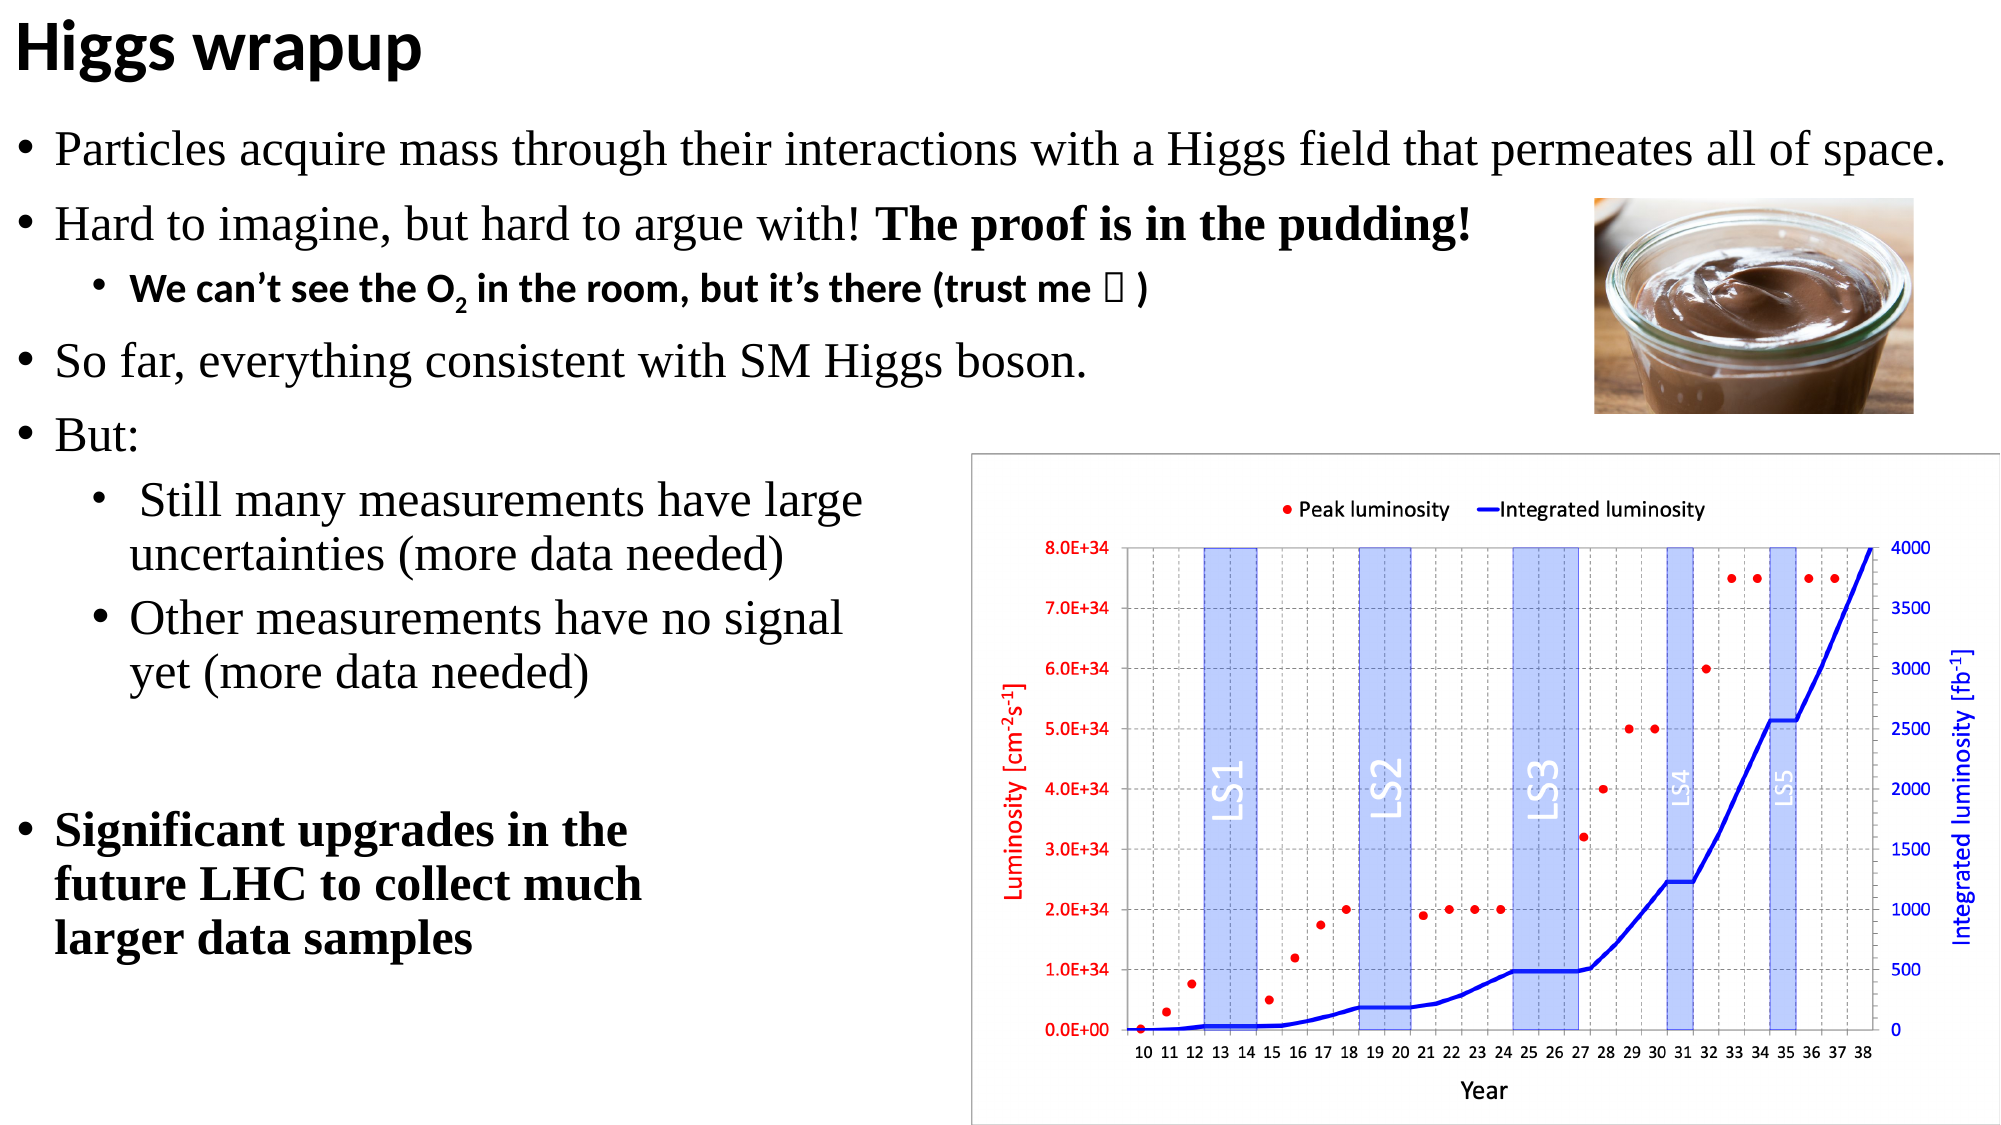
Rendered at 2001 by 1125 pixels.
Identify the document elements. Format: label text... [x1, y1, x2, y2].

picture [1594, 198, 1914, 414]
title Higgs wrapup [0, 0, 1725, 94]
list Particles acquire mass through their interactions with a Higgs field that permeates all of space. Hard to imagine, but hard to argue with! The proof is in the pudding! We can’t see the O2 in the room, but it’s there (trust me  ) So far, everything consistent with SM Higgs boson. But: Still many measurements have large uncertainties (more data needed) Other measurements have no signal yet (more data needed) Significant upgrades in the future LHC to collect much larger data samples [1, 115, 2000, 1125]
picture [971, 453, 2000, 1125]
